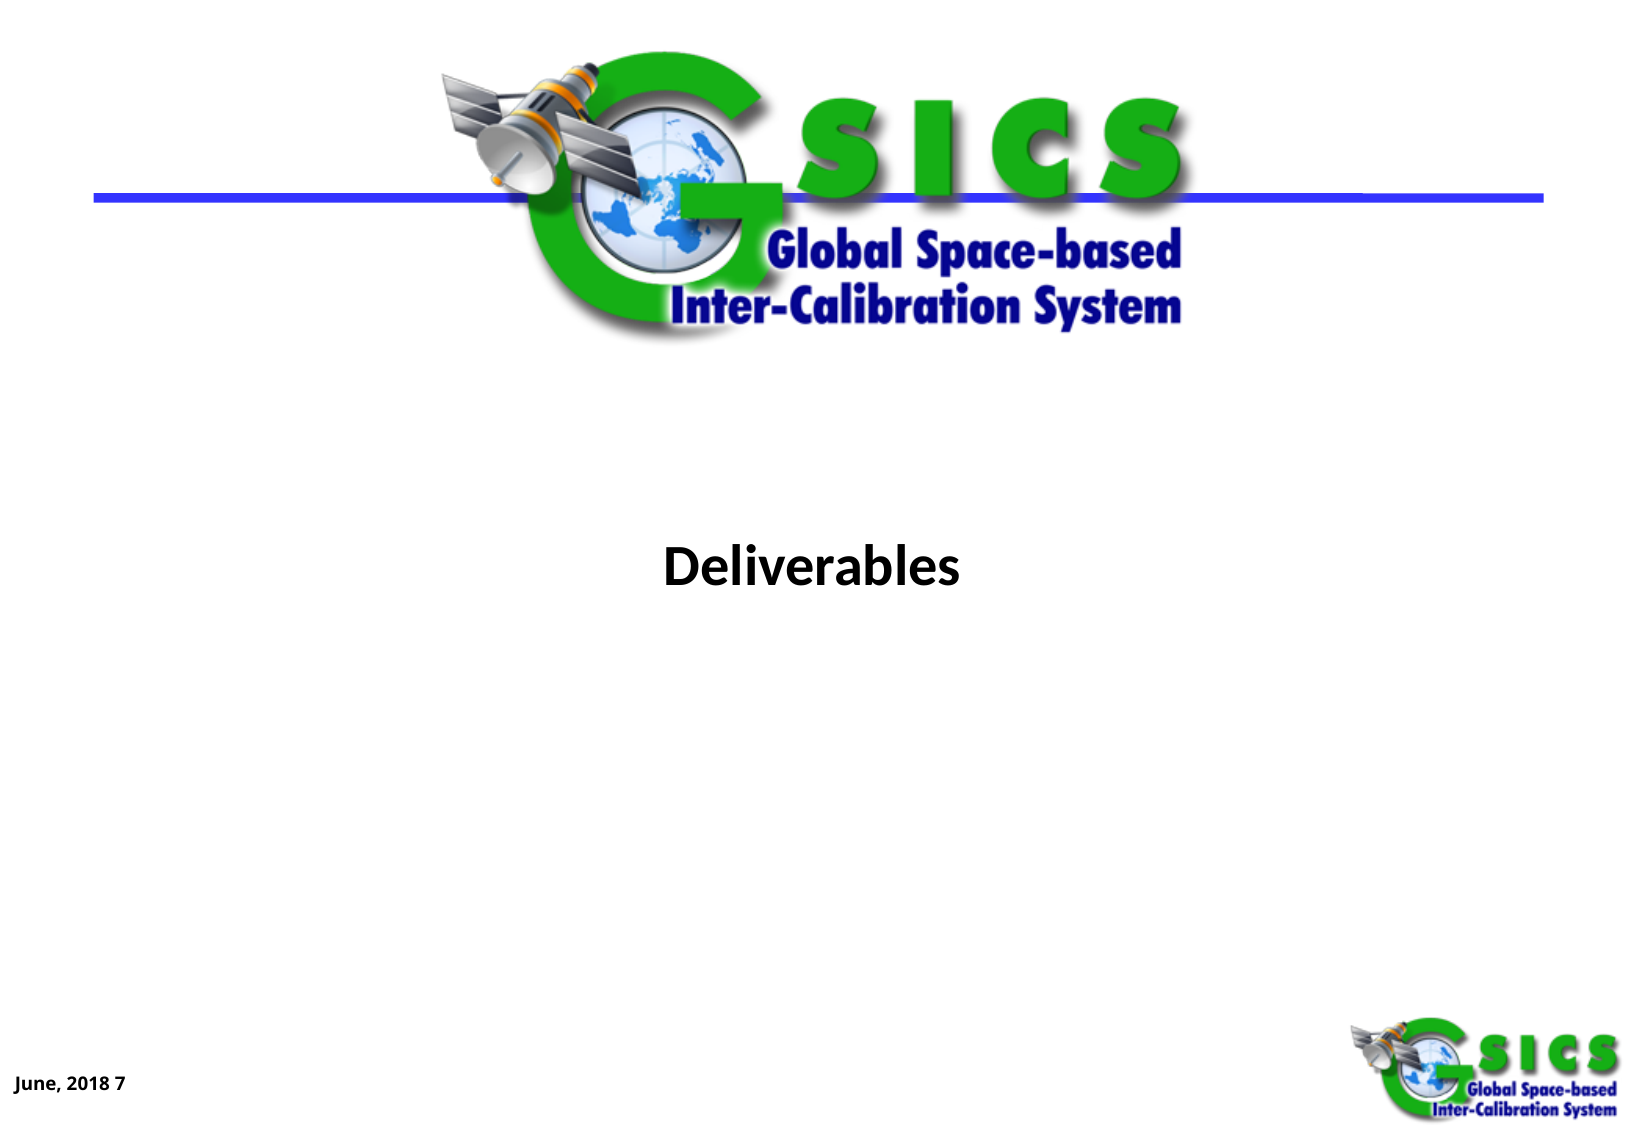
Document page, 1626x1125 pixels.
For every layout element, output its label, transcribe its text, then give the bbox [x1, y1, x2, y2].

title Deliverables [121, 441, 1504, 684]
picture [1343, 1010, 1625, 1125]
picture [421, 30, 1204, 348]
